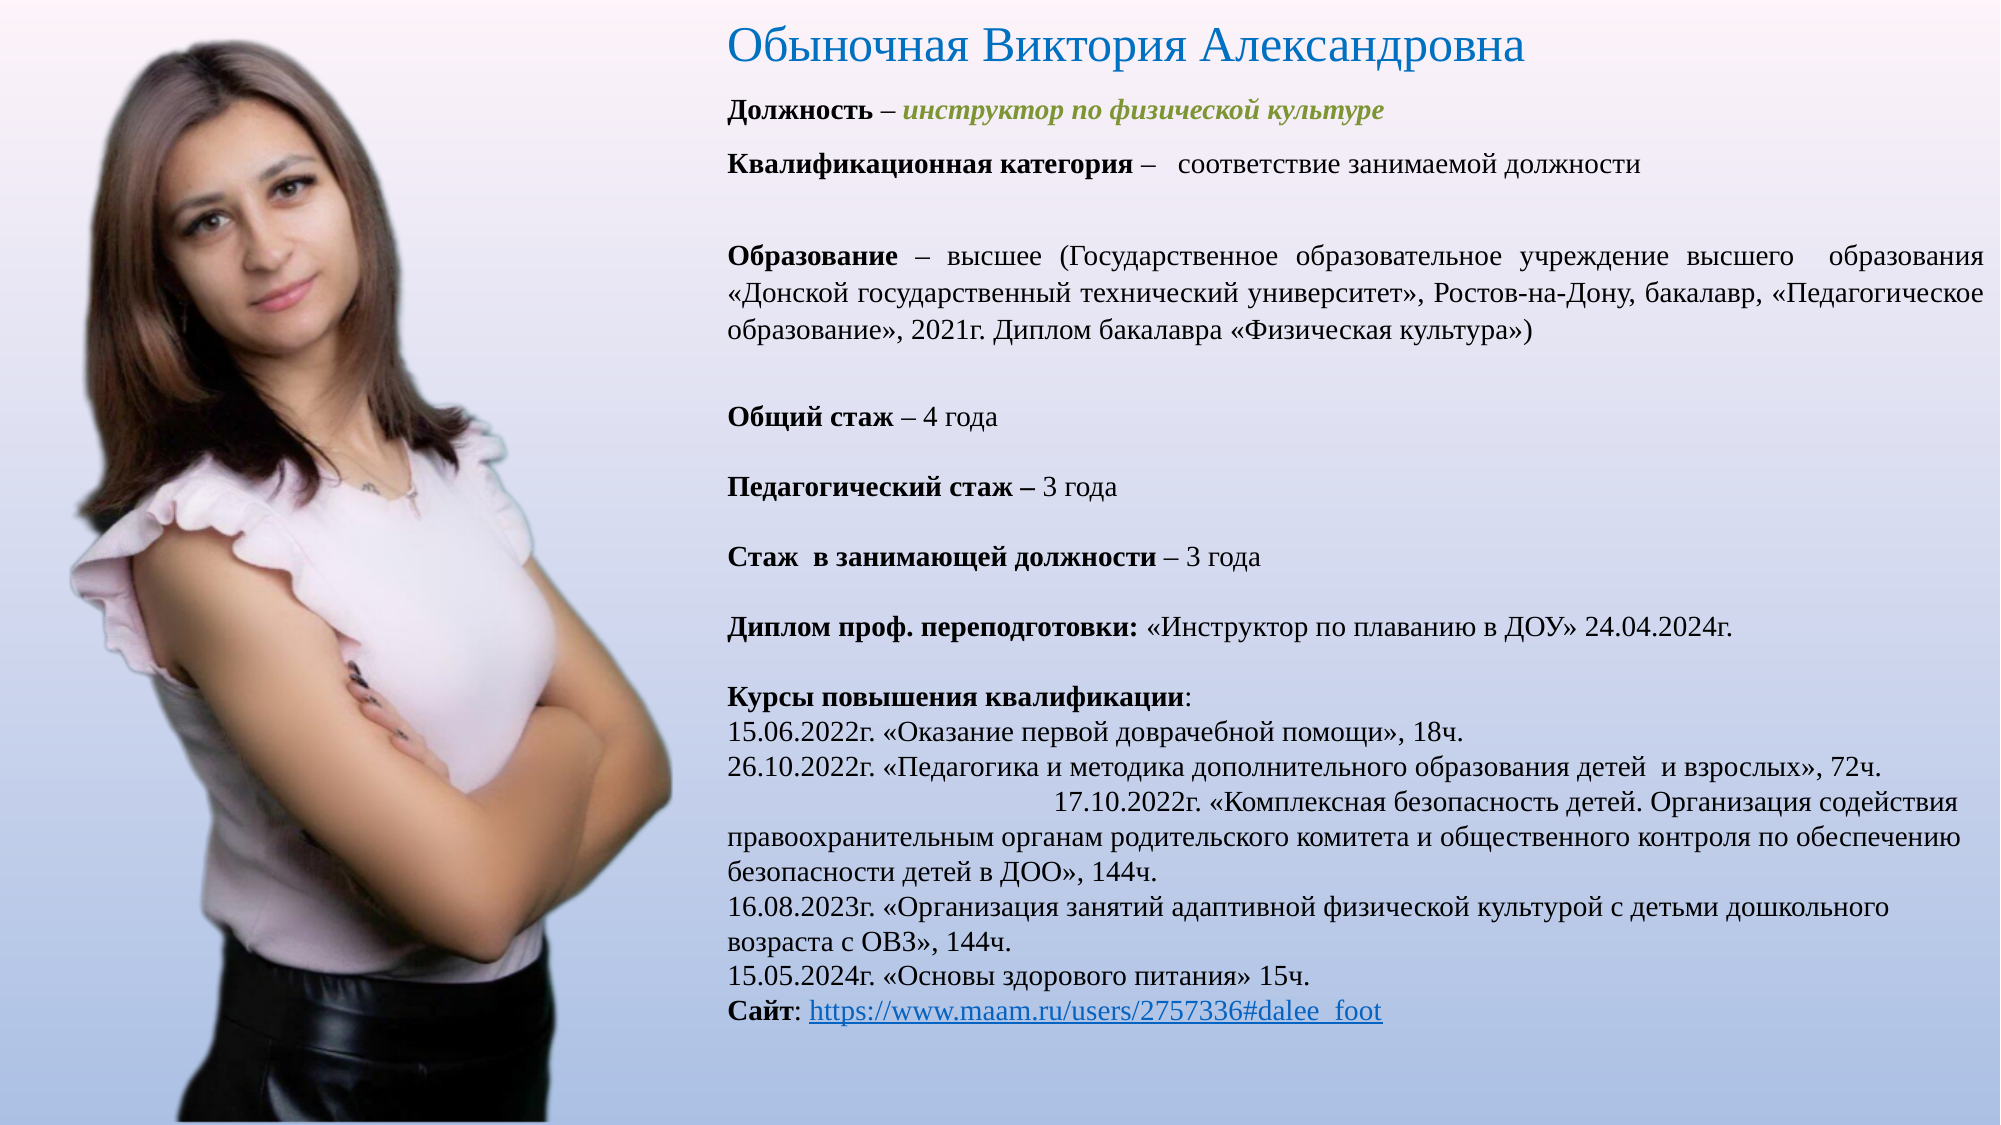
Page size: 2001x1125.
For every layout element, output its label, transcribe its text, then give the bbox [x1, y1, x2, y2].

picture [23, 0, 713, 1125]
text_box Обыночная Виктория Александровна Должность – инструктор по физической культуре Квалификационная категория – соответствие занимаемой должности Образование – высшее (Государственное образовательное учреждение высшего образования «Донской государственный технический университет», Ростов-на-Дону, бакалавр, «Педагогическое образование», 2021г. Диплом бакалавра «Физическая культура») Общий стаж – 4 года Педагогический стаж – 3 года Стаж в занимающей должности – 3 года Диплом проф. переподготовки: «Инструктор по плаванию в ДОУ» 24.04.2024г. Курсы повышения квалификации: 15.06.2022г. «Оказание первой доврачебной помощи», 18ч. 26.10.2022г. «Педагогика и методика дополнительного образования детей и взрослых», 72ч. 17.10.2022г. «Комплексная безопасность детей. Организация содействия правоохранительным органам родительского комитета и общественного контроля по обеспечению безопасности детей в ДОО», 144ч. 16.08.2023г. «Организация занятий адаптивной физической культурой с детьми дошкольного возраста с ОВЗ», 144ч. 15.05.2024г. «Основы здорового питания» 15ч. Сайт: https://www.maam.ru/users/2757336#dalee_foot [713, 0, 2000, 1125]
